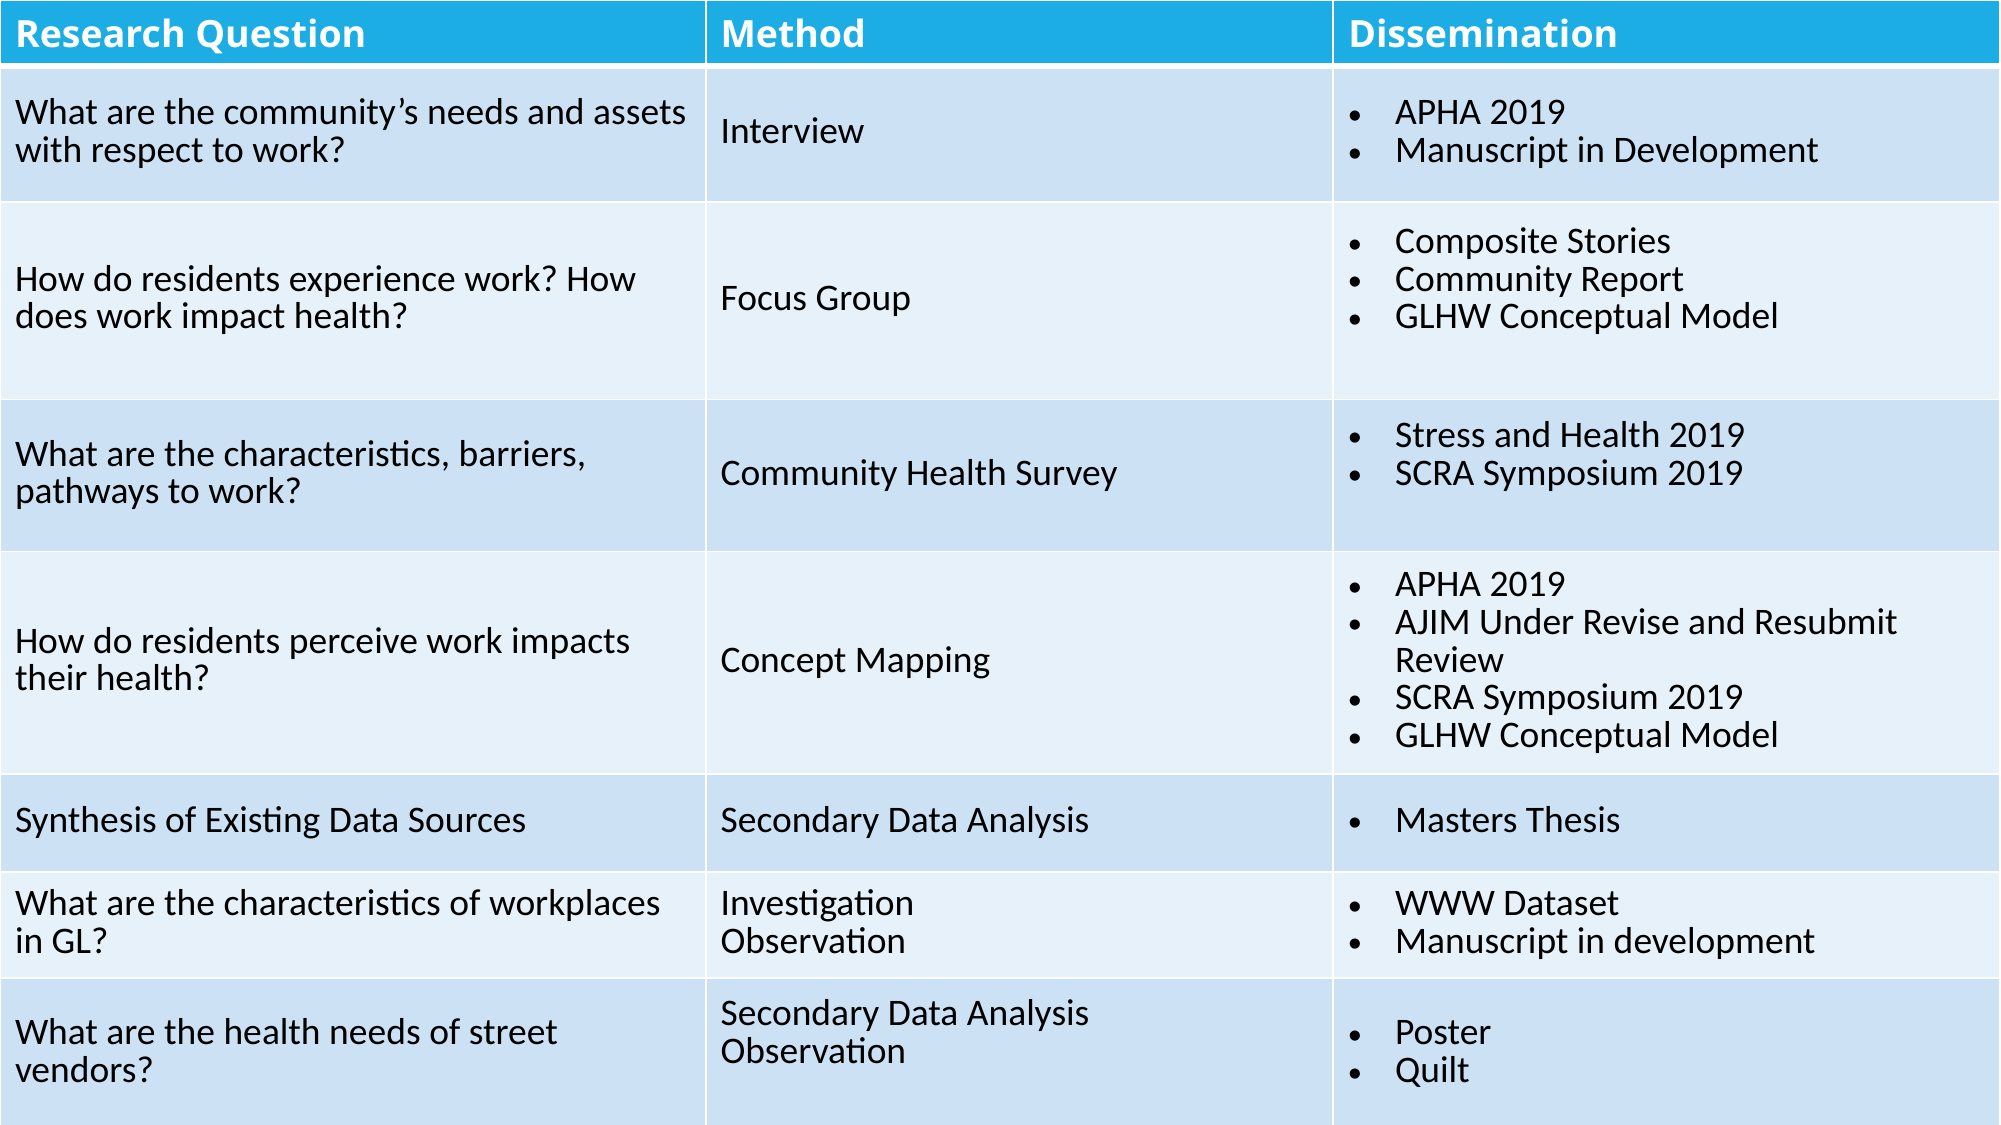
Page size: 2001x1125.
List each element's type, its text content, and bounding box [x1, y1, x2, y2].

table_cell Masters Thesis [1334, 775, 1999, 871]
table_cell APHA 2019 Manuscript in Development [1334, 69, 1999, 201]
table_cell Secondary Data Analysis Observation [707, 979, 1332, 1125]
table_cell Investigation Observation [707, 873, 1332, 977]
table_cell Secondary Data Analysis [707, 775, 1332, 871]
table_header Method [707, 1, 1332, 63]
table_header Research Question [1, 1, 705, 63]
table_cell Concept Mapping [707, 552, 1332, 773]
table_cell Focus Group [707, 203, 1332, 399]
table_cell What are the characteristics of workplaces in GL? [1, 873, 705, 977]
table_cell Stress and Health 2019 SCRA Symposium 2019 [1334, 400, 1999, 551]
table_cell WWW Dataset Manuscript in development [1334, 873, 1999, 977]
table_cell Synthesis of Existing Data Sources [1, 775, 705, 871]
table_cell Community Health Survey [707, 400, 1332, 551]
table_cell What are the community’s needs and assets with respect to work? [1, 69, 705, 201]
table_cell What are the characteristics, barriers, pathways to work? [1, 400, 705, 551]
table_cell How do residents experience work? How does work impact health? [1, 203, 705, 399]
table_cell Poster Quilt [1334, 979, 1999, 1125]
table_cell Interview [707, 69, 1332, 201]
table_cell APHA 2019 AJIM Under Revise and Resubmit Review SCRA Symposium 2019 GLHW Conceptual Model [1334, 552, 1999, 773]
table_cell Composite Stories Community Report GLHW Conceptual Model [1334, 203, 1999, 399]
table_header Dissemination [1334, 1, 1999, 63]
table_cell What are the health needs of street vendors? [1, 979, 705, 1125]
table_cell How do residents perceive work impacts their health? [1, 552, 705, 773]
